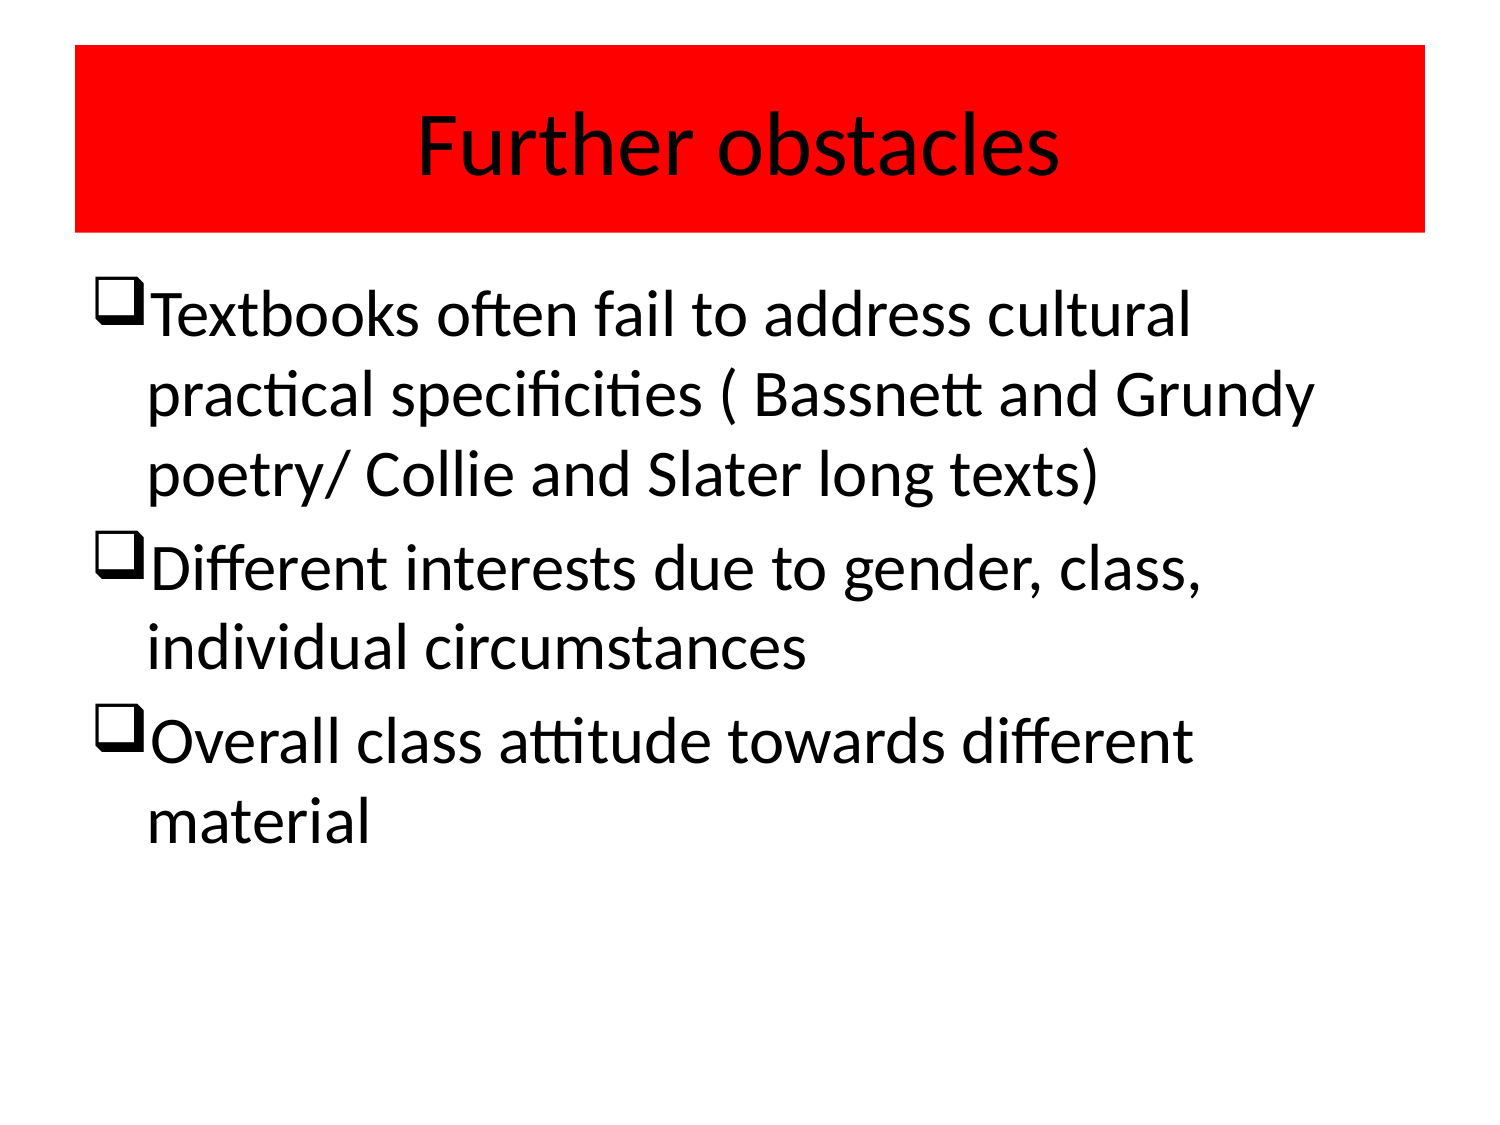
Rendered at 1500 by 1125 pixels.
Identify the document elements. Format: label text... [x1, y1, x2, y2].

list Textbooks often fail to address cultural practical specificities ( Bassnett and Grundy poetry/ Collie and Slater long texts) Different interests due to gender, class, individual circumstances Overall class attitude towards different material [75, 262, 1425, 1005]
title Further obstacles [75, 45, 1425, 233]
